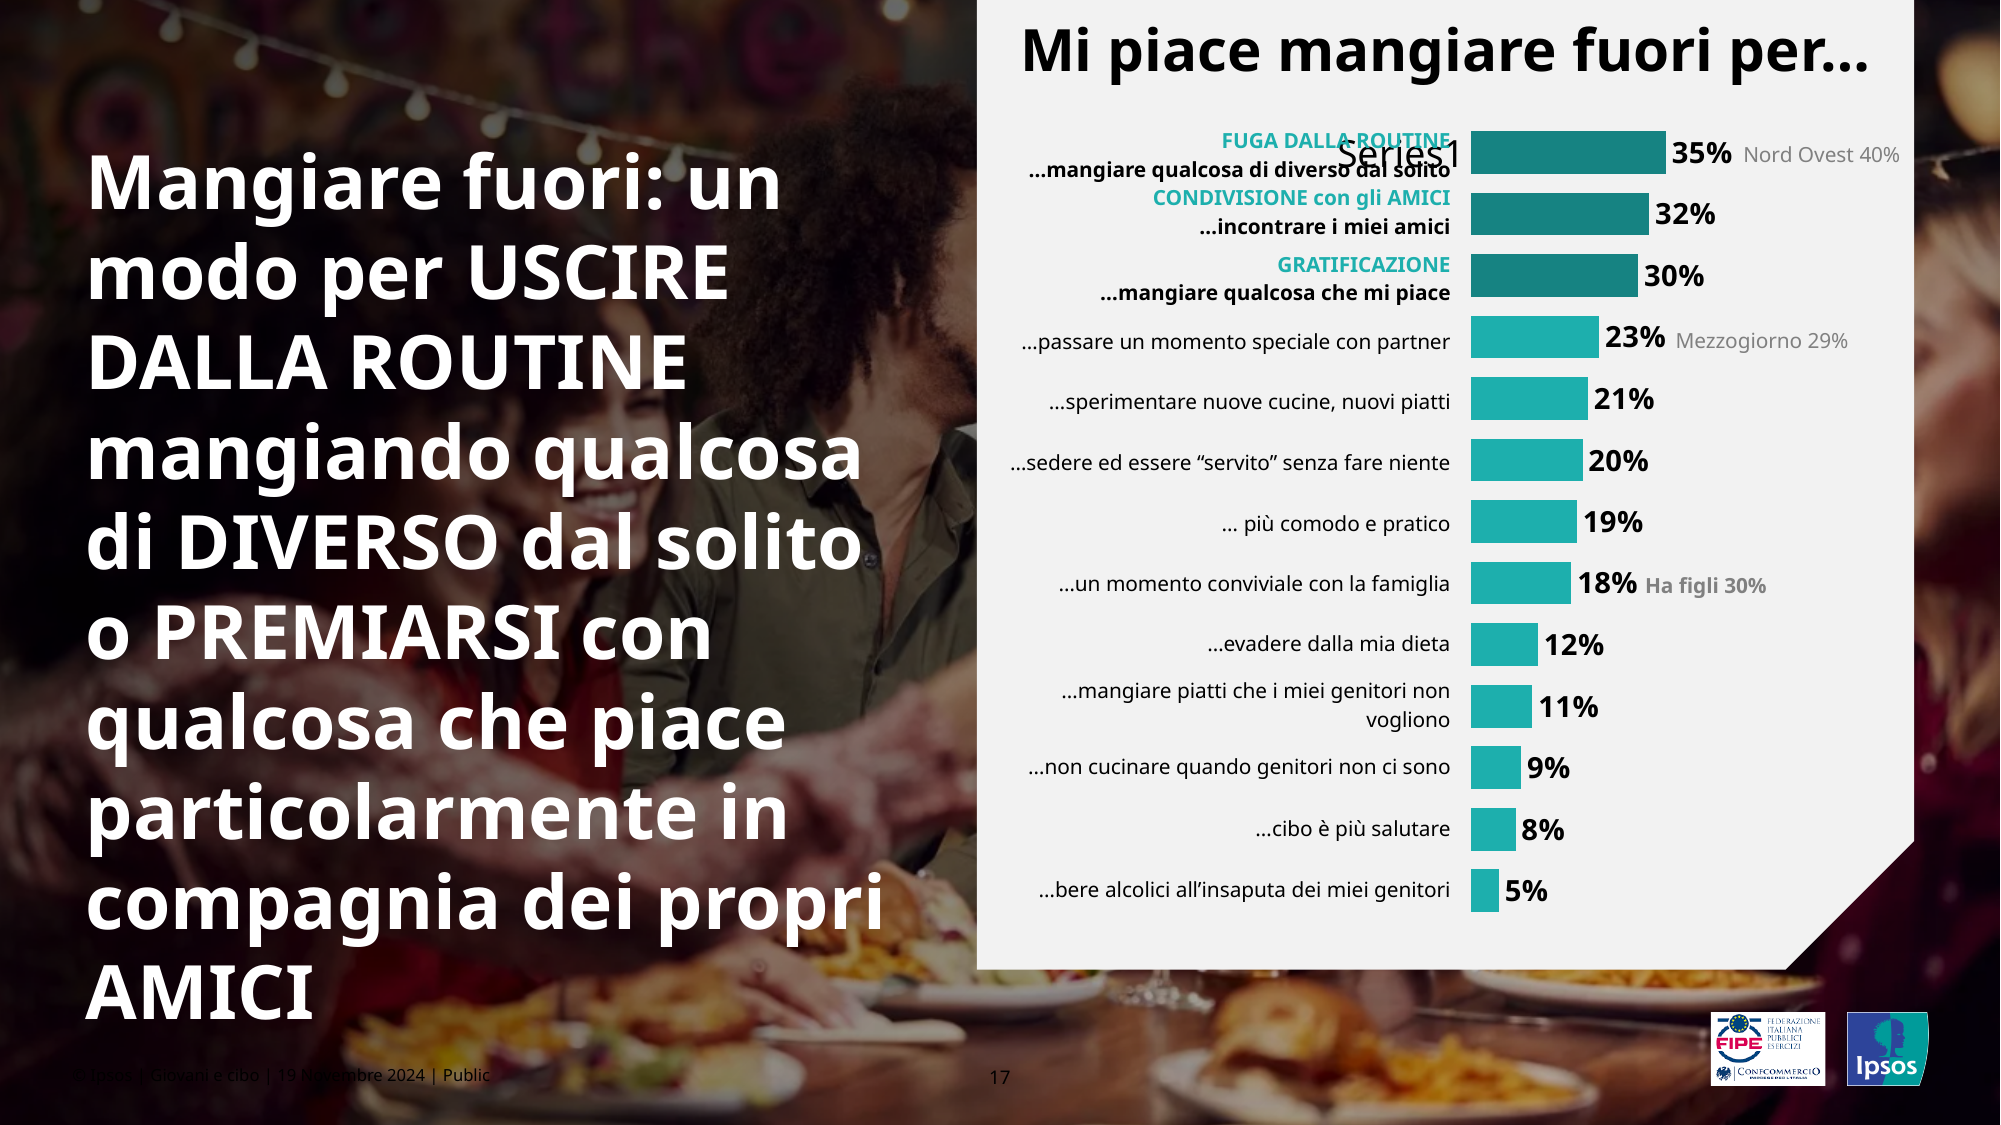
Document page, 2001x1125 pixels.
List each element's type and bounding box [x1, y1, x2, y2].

picture [0, 0, 2000, 1125]
chart [1260, 81, 1739, 922]
